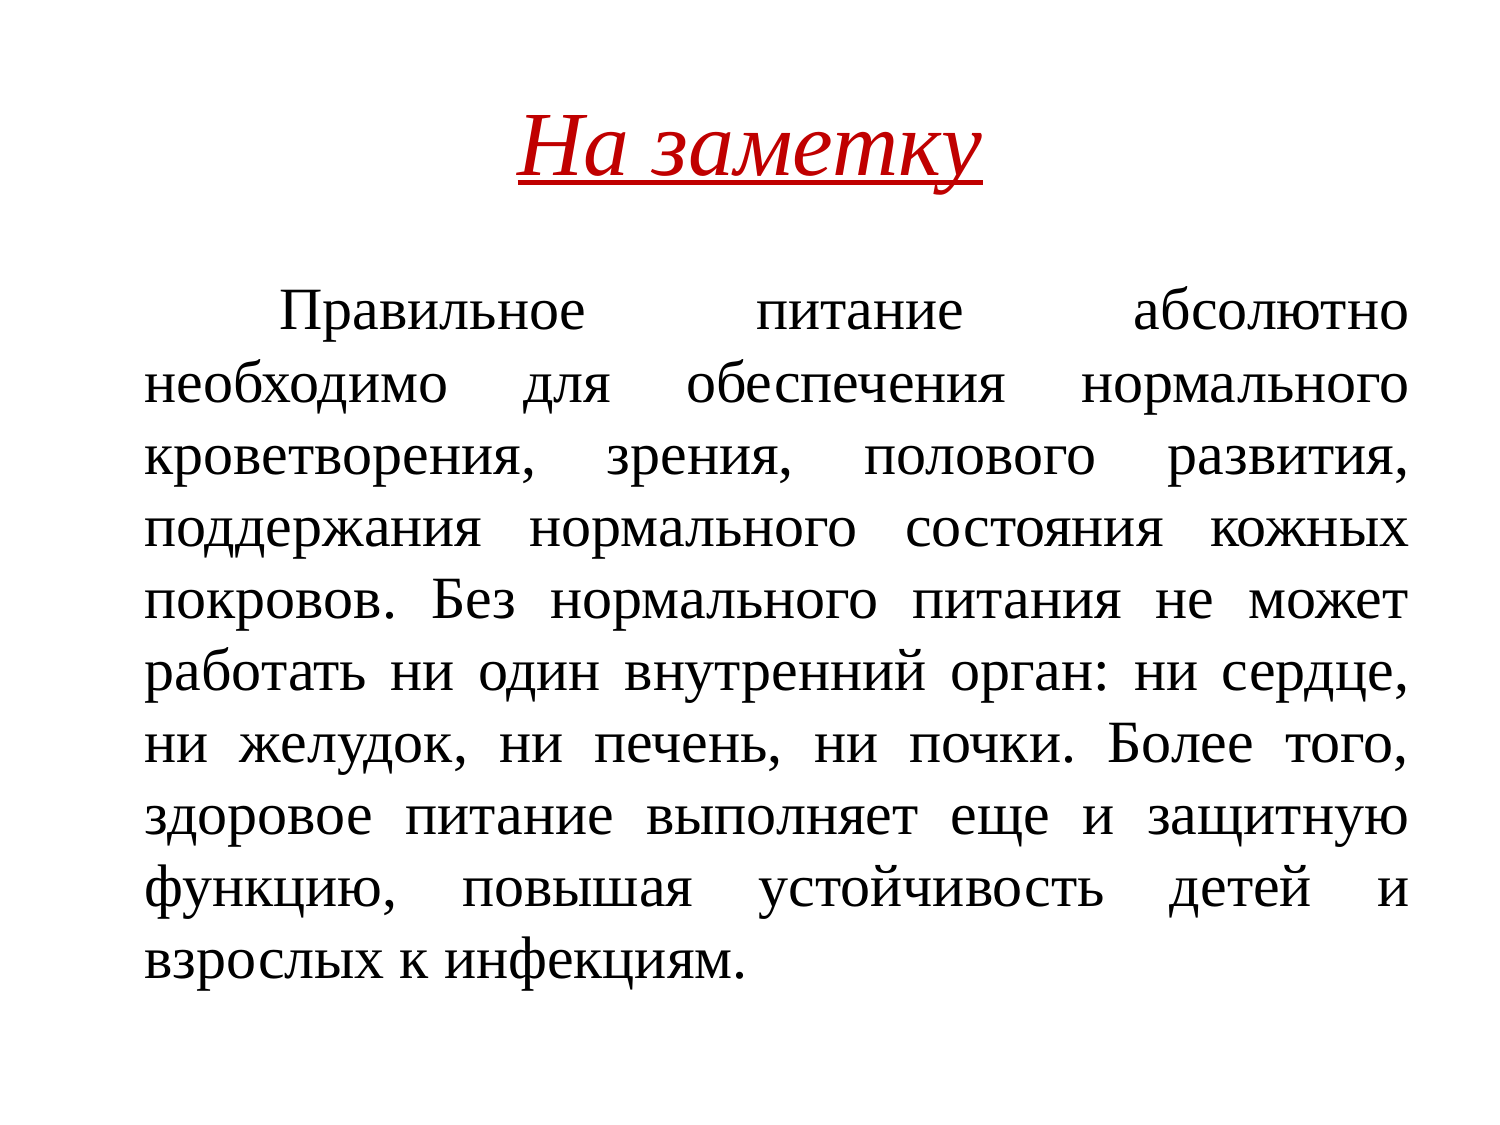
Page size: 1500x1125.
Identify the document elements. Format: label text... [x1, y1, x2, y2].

list Правильное питание абсолютно необходимо для обеспечения нормального кроветворения, зрения, полового развития, поддержания нормального состояния кожных покровов. Без нормального питания не может работать ни один внутренний орган: ни сердце, ни желудок, ни печень, ни почки. Более того, здоровое питание выполняет еще и защитную функцию, повышая устойчивость детей и взрослых к инфекциям. [75, 262, 1425, 1005]
title На заметку [75, 45, 1425, 233]
